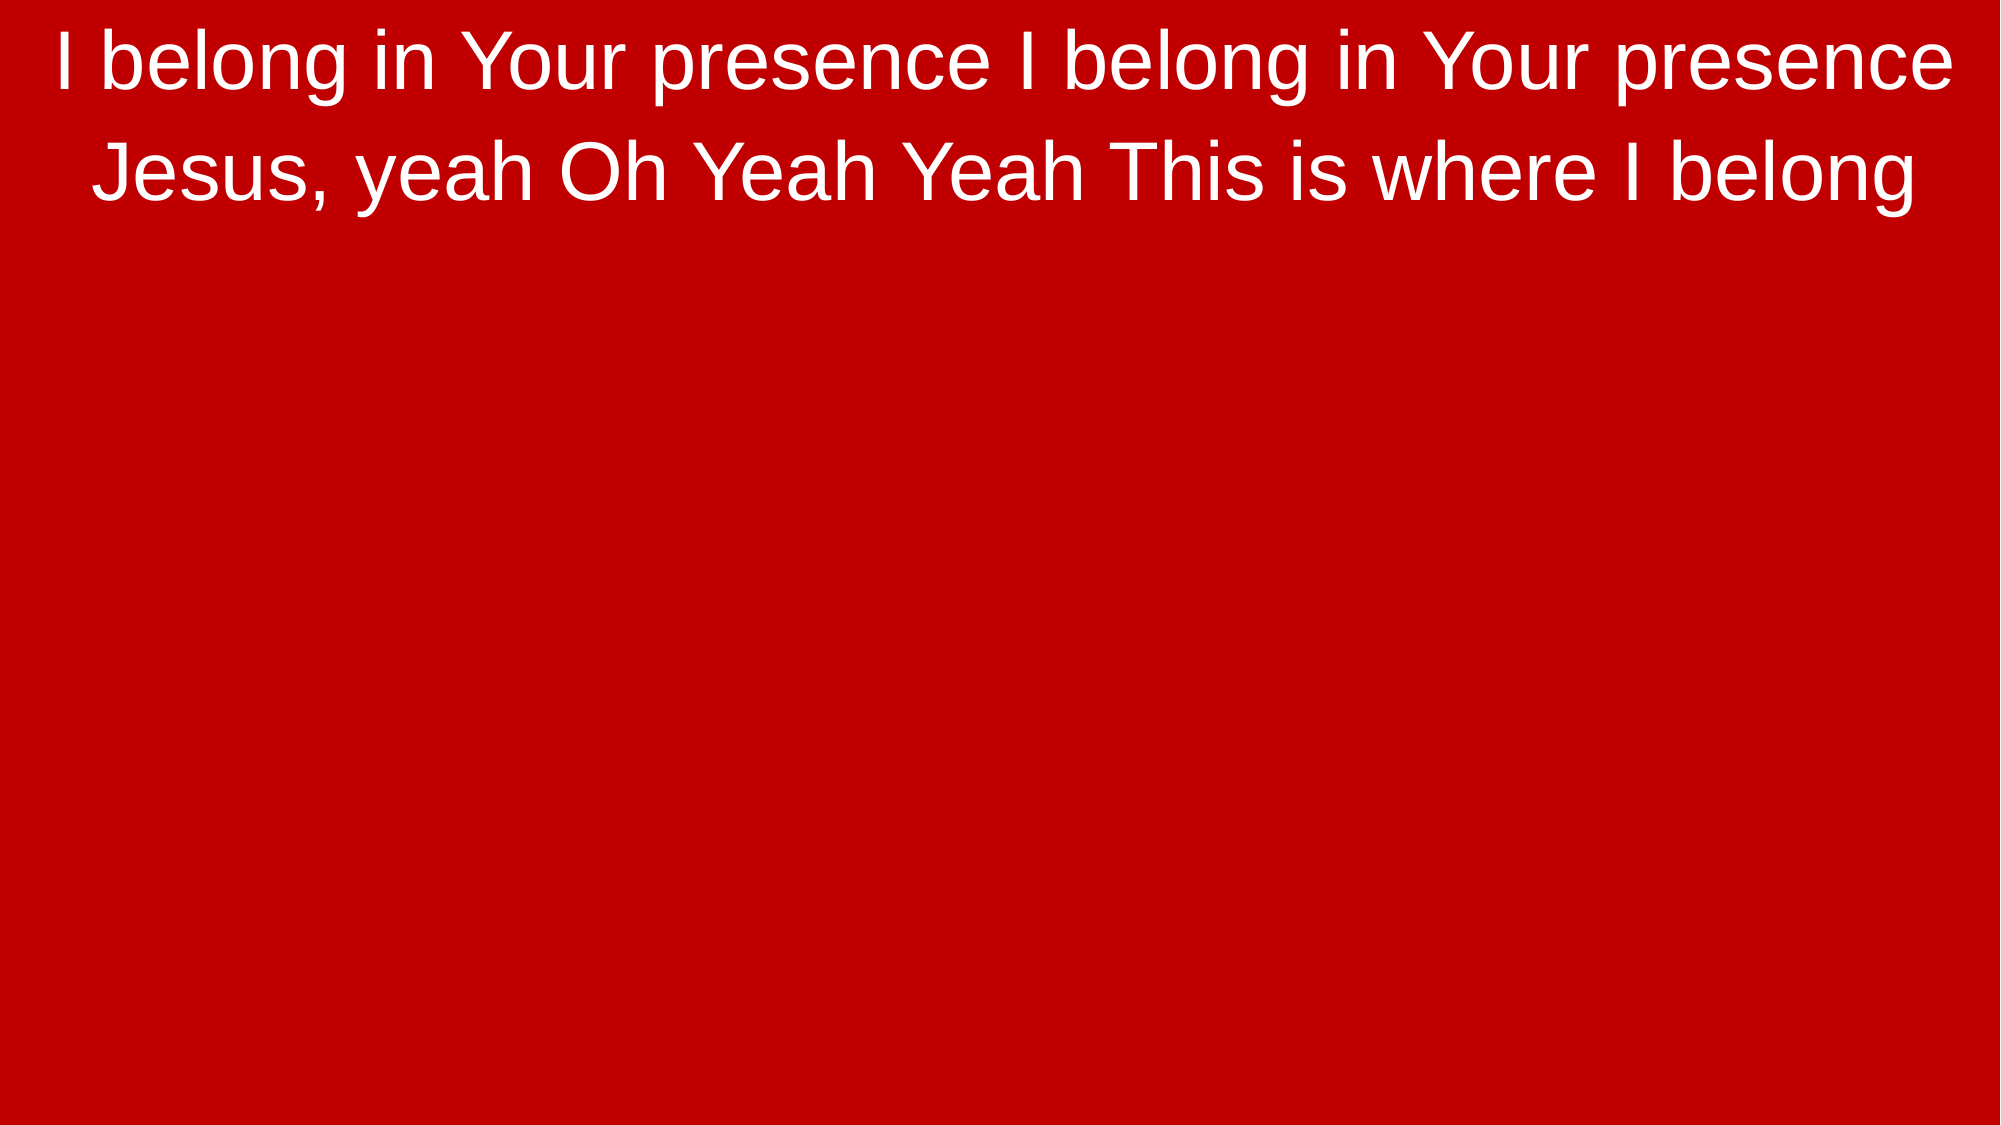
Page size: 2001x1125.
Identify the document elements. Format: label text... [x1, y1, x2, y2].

list I belong in Your presence I belong in Your presence Jesus, yeah Oh Yeah Yeah This is where I belong [10, 9, 2000, 784]
